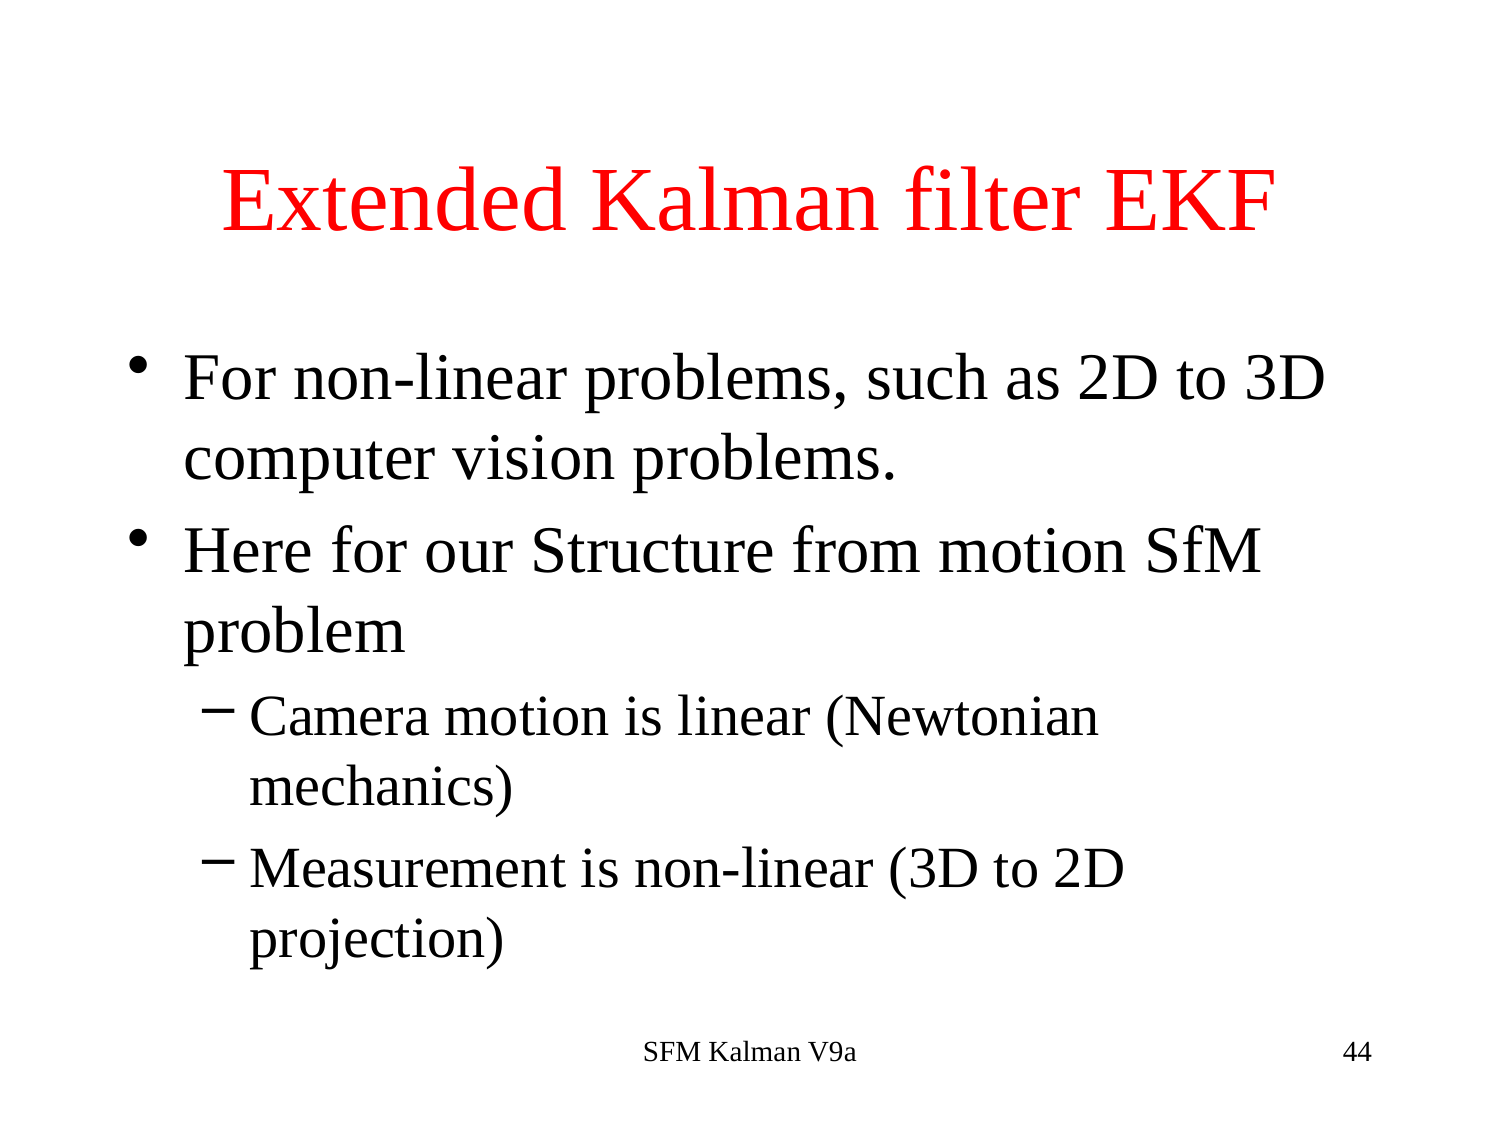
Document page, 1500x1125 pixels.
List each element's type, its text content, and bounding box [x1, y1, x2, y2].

title Extended Kalman filter EKF [112, 99, 1388, 288]
footer SFM Kalman V9a [512, 1025, 988, 1100]
list For non-linear problems, such as 2D to 3D computer vision problems. Here for our Structure from motion SfM problem Camera motion is linear (Newtonian mechanics) Measurement is non-linear (3D to 2D projection) [112, 324, 1388, 1000]
slide_number 44 [1074, 1025, 1388, 1100]
